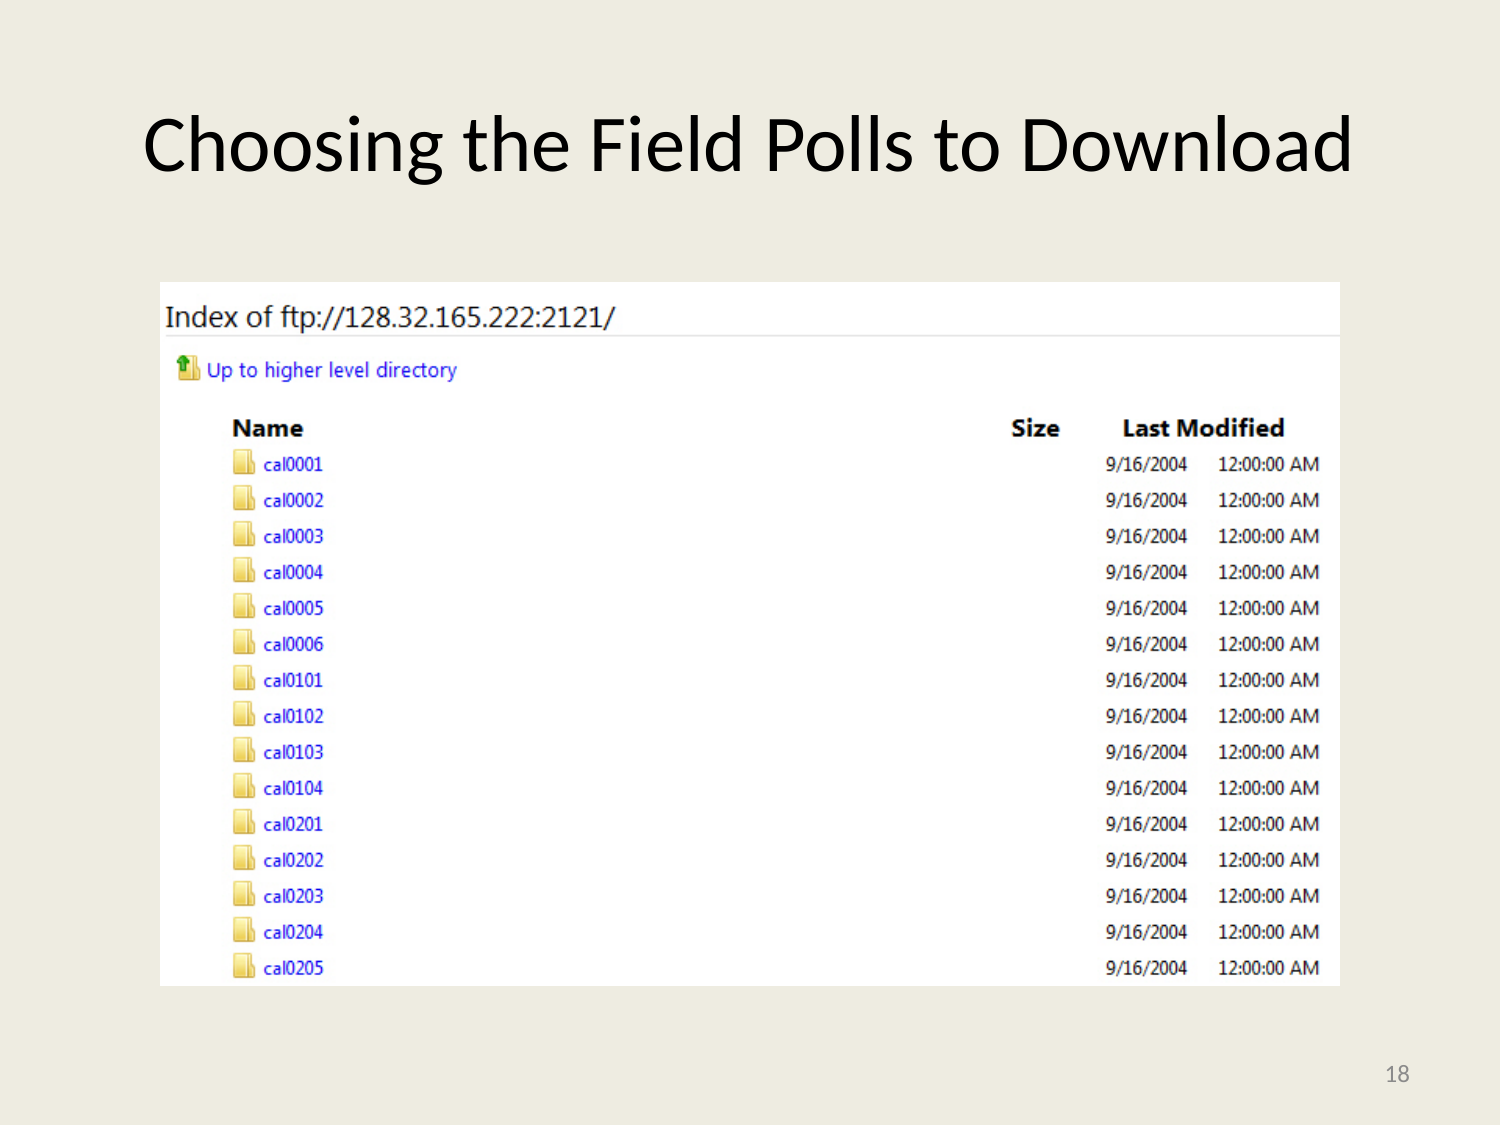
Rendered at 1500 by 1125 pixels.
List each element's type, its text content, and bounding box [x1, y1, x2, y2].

title Choosing the Field Polls to Download [75, 45, 1425, 233]
slide_number 18 [1074, 1042, 1425, 1103]
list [159, 281, 1340, 986]
